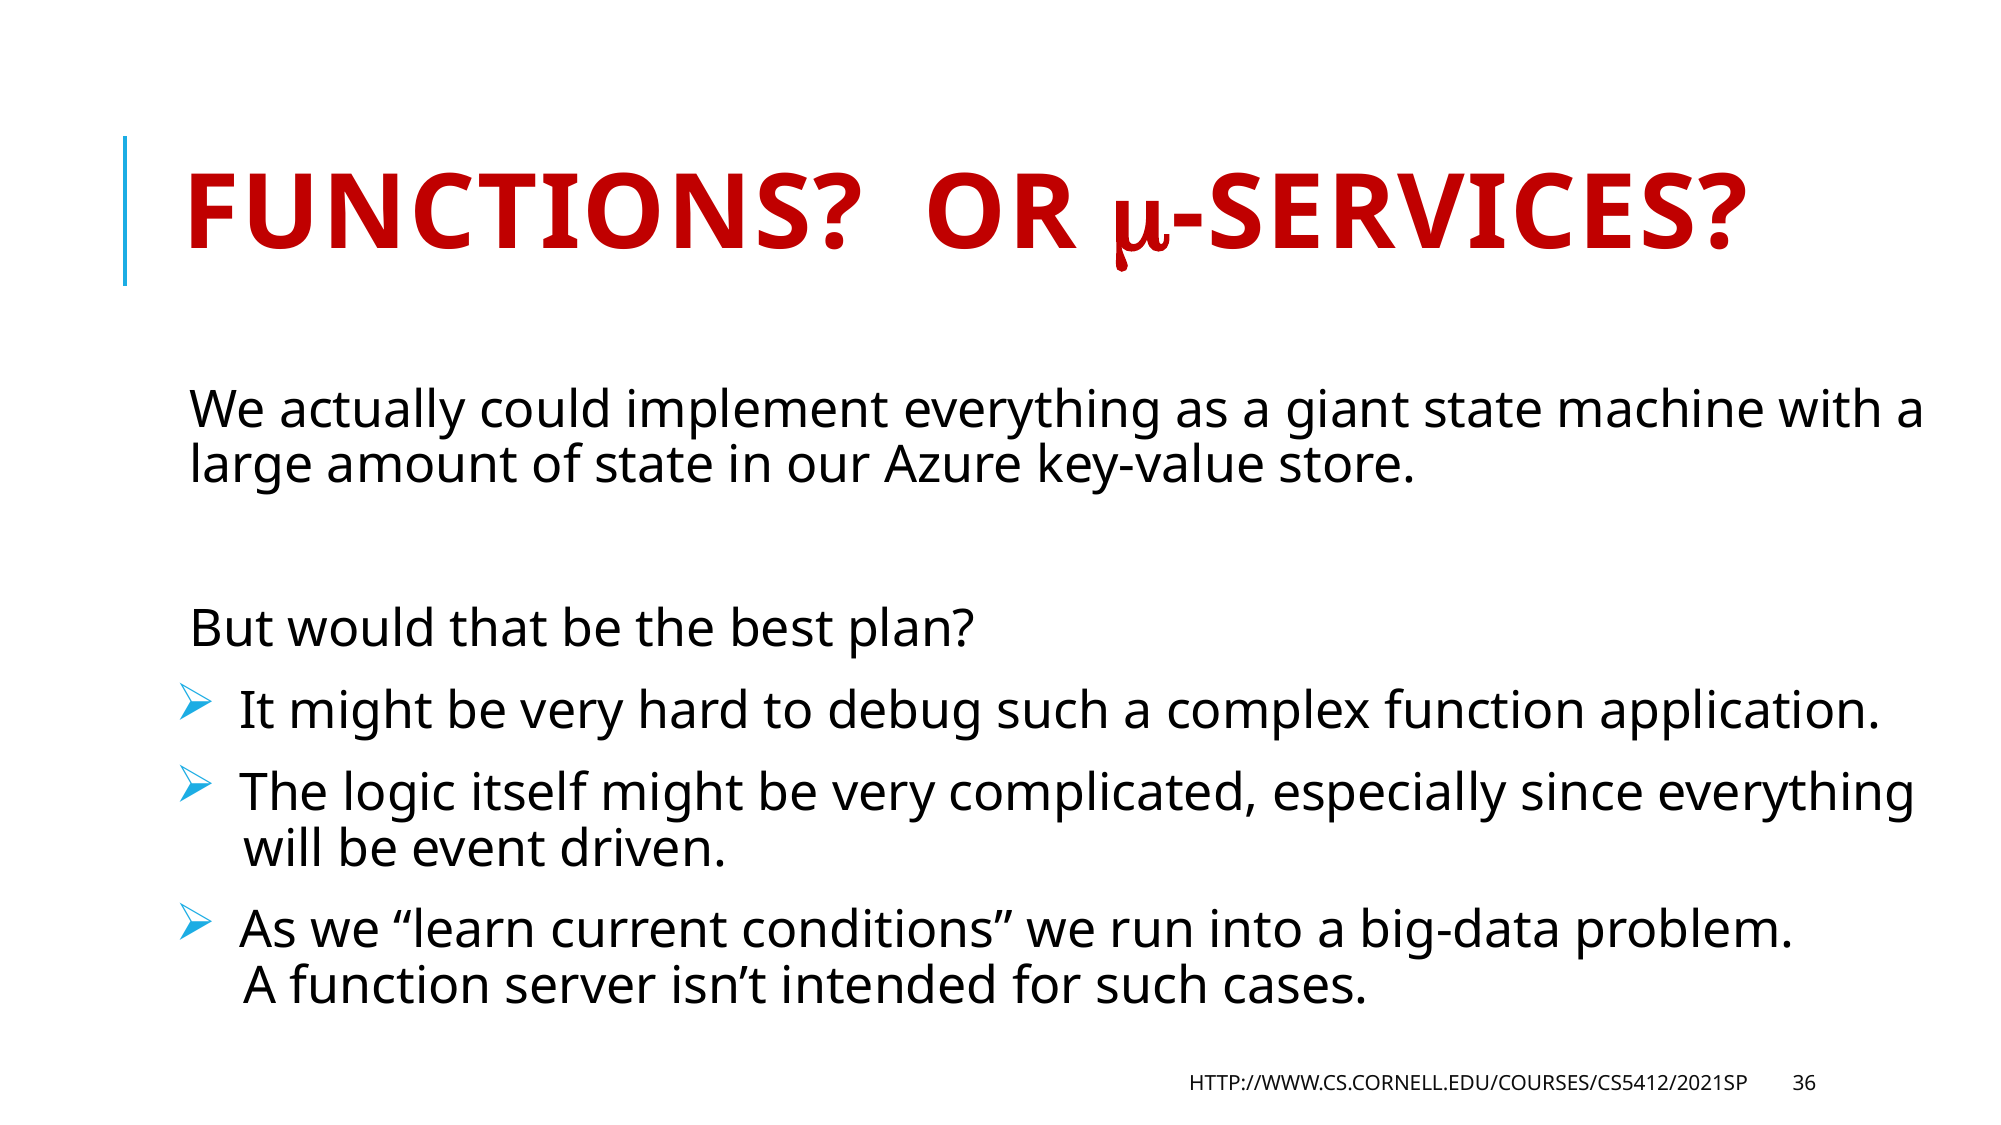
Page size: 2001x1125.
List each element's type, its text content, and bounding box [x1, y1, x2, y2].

footer http://www.cs.cornell.edu/courses/cs5412/2021sp [794, 1061, 1763, 1107]
slide_number 36 [1777, 1061, 1938, 1107]
title Functions? Or -Services? [168, 96, 1938, 342]
list We actually could implement everything as a giant state machine with a large amount of state in our Azure key-value store. But would that be the best plan? It might be very hard to debug such a complex function application. The logic itself might be very complicated, especially since everything will be event driven. As we “learn current conditions” we run into a big-data problem. A function server isn’t intended for such cases. [168, 375, 1938, 1035]
